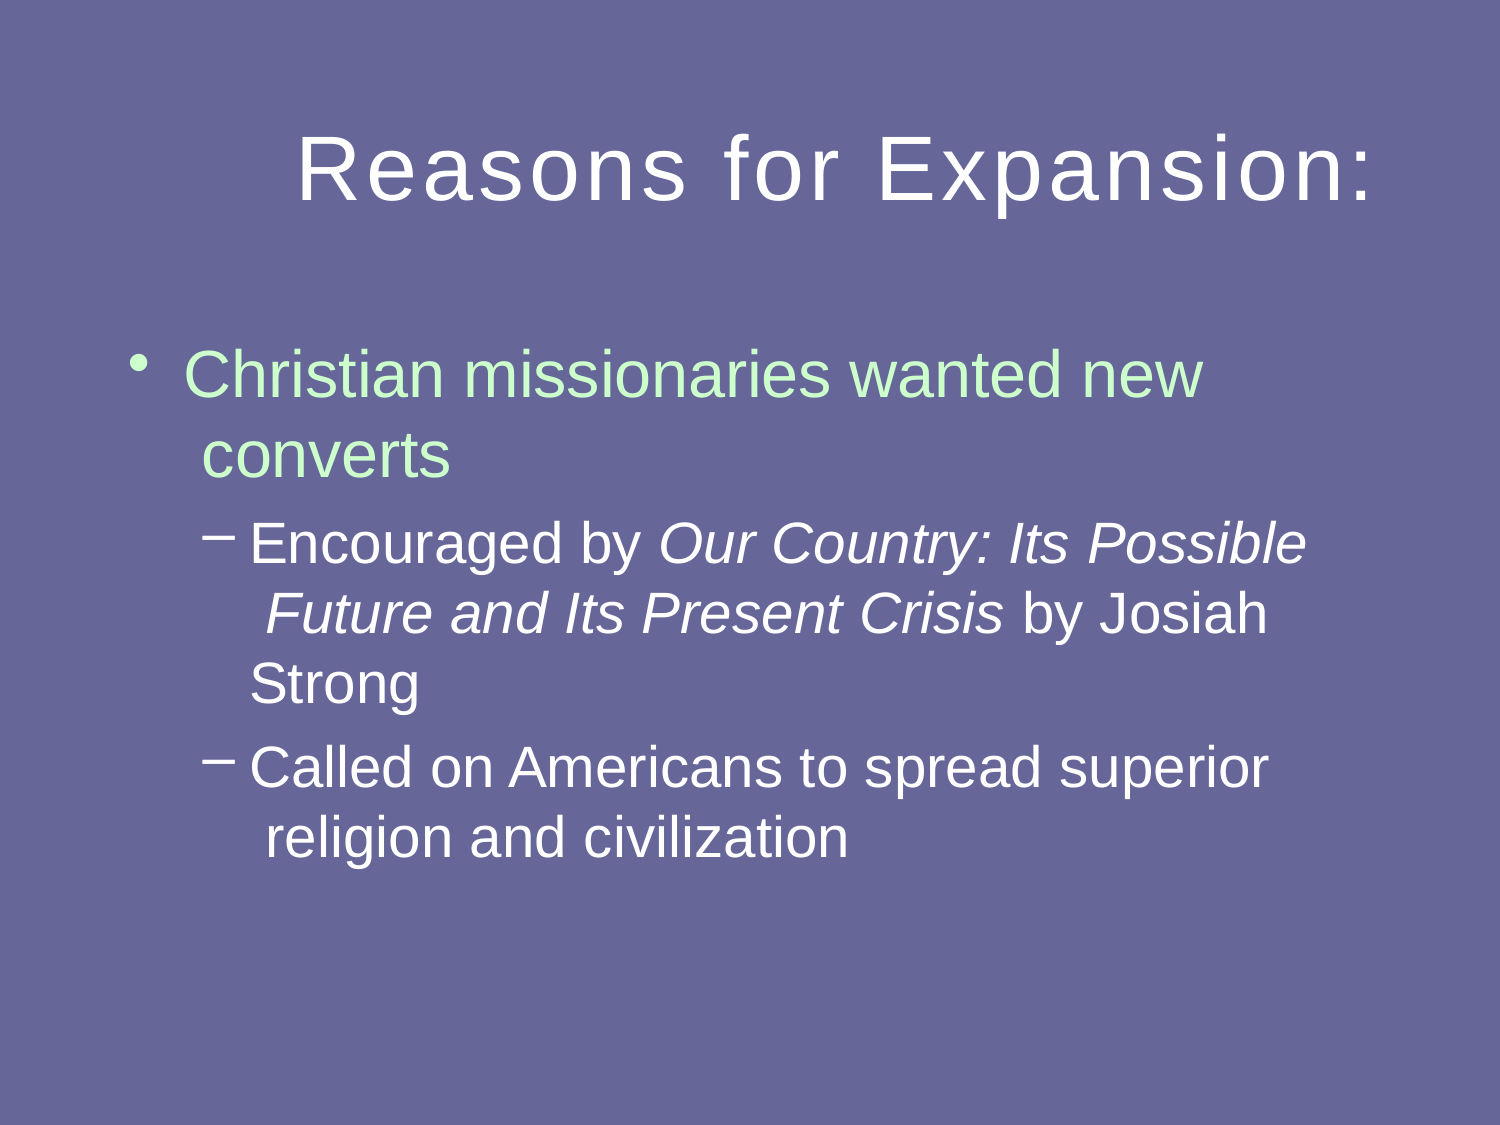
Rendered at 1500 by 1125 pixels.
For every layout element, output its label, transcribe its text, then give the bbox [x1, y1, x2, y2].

text_box Christian missionaries wanted new converts Encouraged by Our Country: Its Possible Future and Its Present Crisis by Josiah Strong Called on Americans to spread superior religion and civilization [125, 330, 1310, 869]
title Reasons for Expansion: [75, 19, 1425, 258]
